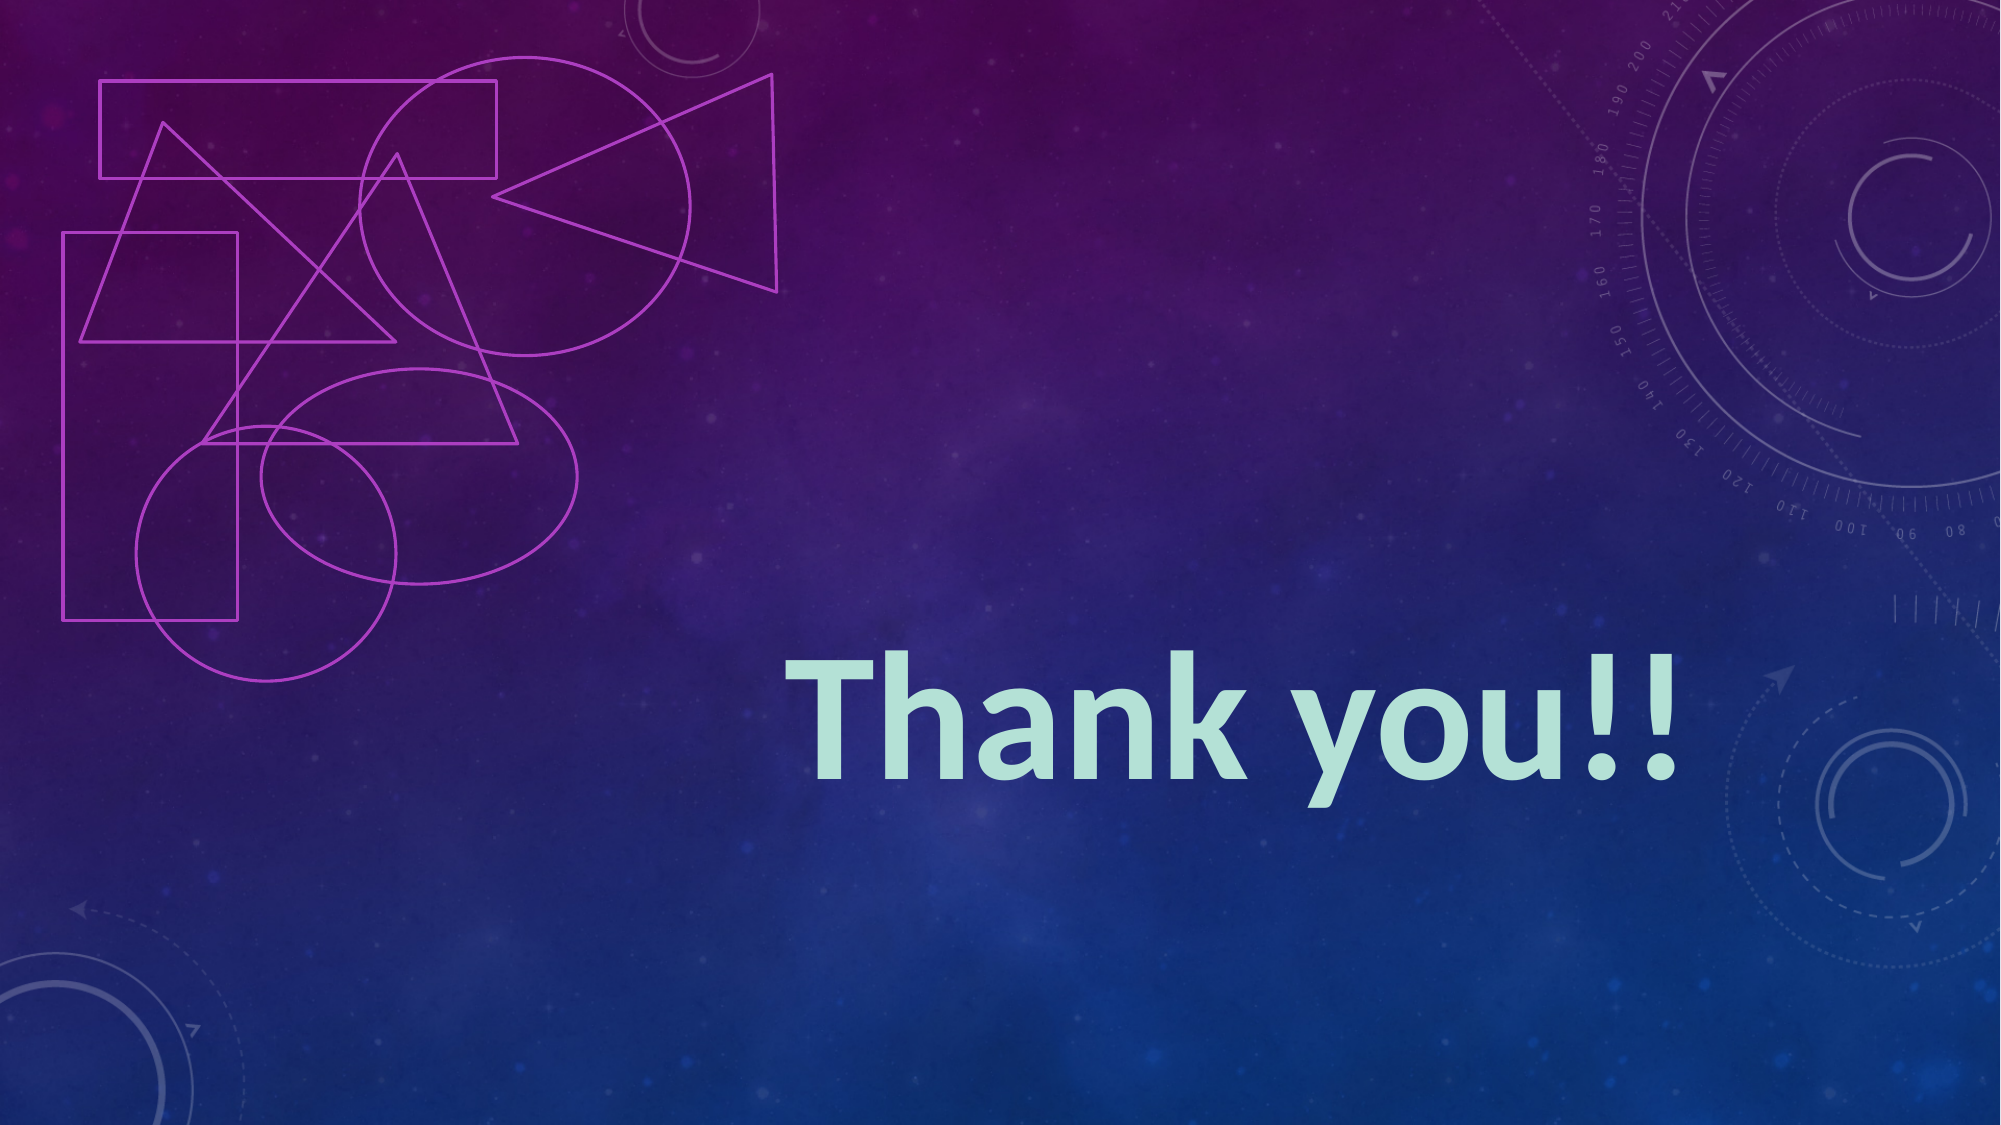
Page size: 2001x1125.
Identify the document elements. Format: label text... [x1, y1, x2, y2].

text_box Thank you!! [764, 588, 1713, 824]
text_box [120, 180, 318, 344]
text_box [239, 208, 493, 427]
picture [0, 0, 2001, 1125]
text_box [358, 55, 680, 358]
text_box [134, 424, 394, 683]
text_box [61, 231, 239, 622]
text_box [490, 72, 779, 294]
text_box [98, 79, 498, 180]
text_box [259, 367, 579, 586]
